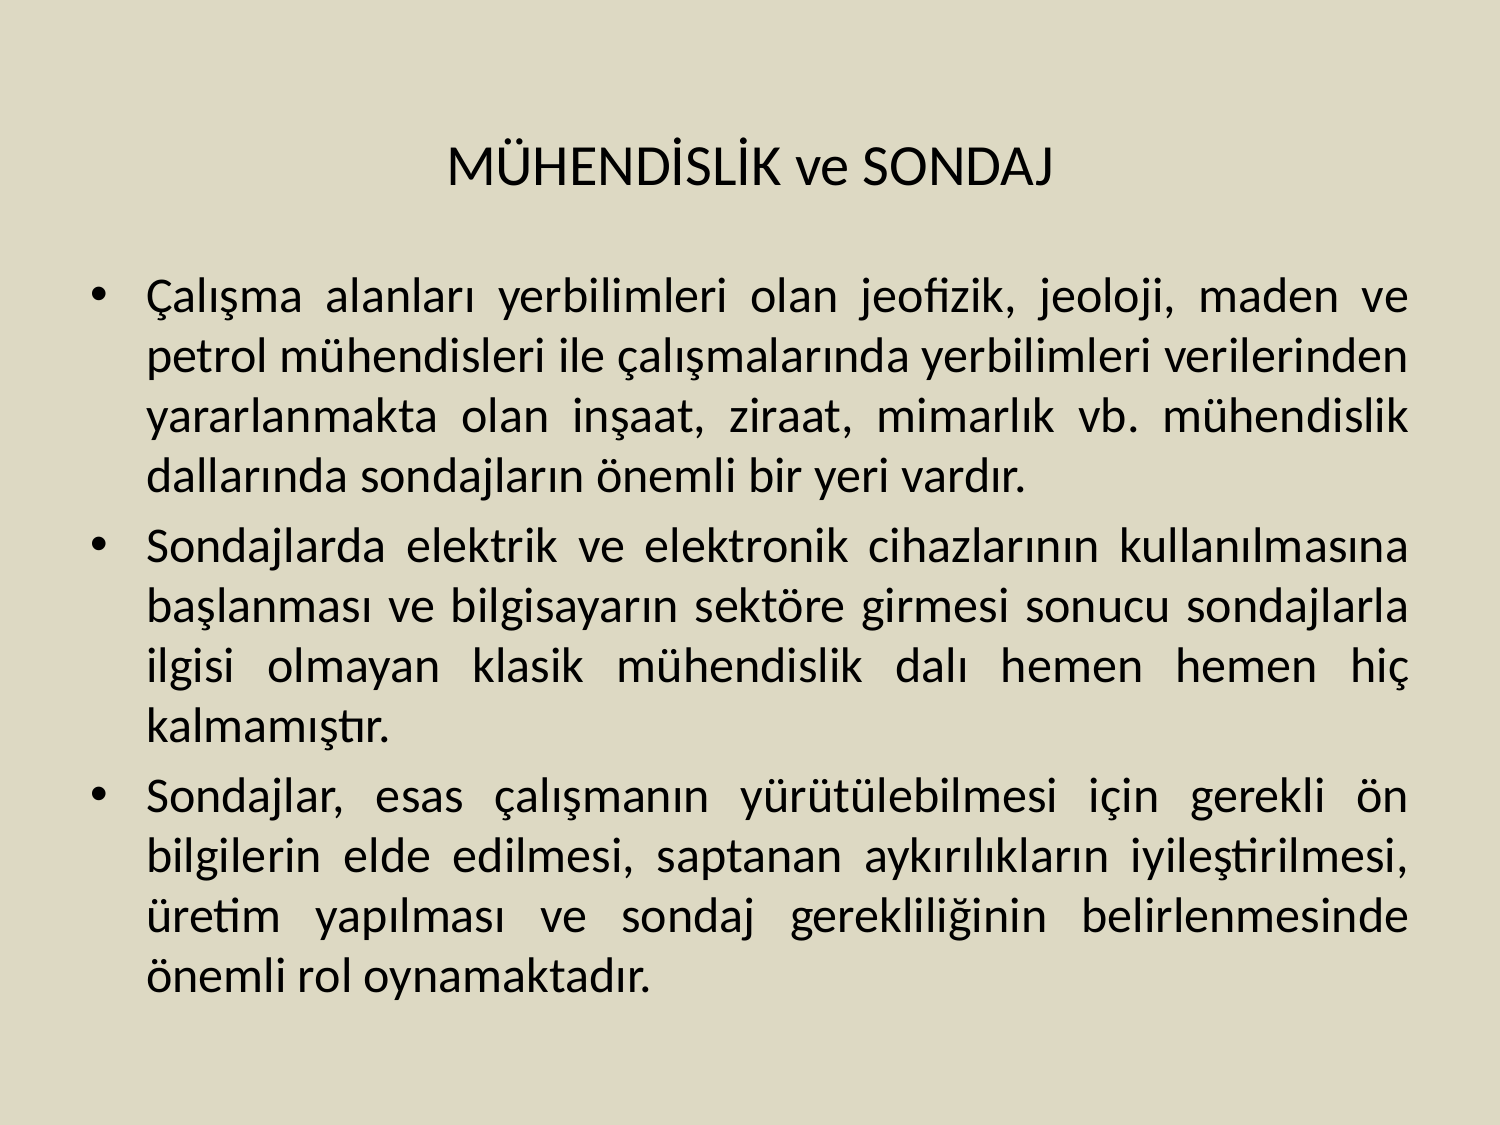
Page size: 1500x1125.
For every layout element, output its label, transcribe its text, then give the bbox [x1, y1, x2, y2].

list Çalışma alanları yerbilimleri olan jeofizik, jeoloji, maden ve petrol mühendisleri ile çalışmalarında yerbilimleri verilerinden yararlanmakta olan inşaat, ziraat, mimarlık vb. mühendislik dallarında sondajların önemli bir yeri vardır. Sondajlarda elektrik ve elektronik cihazlarının kullanılmasına başlanması ve bilgisayarın sektöre girmesi sonucu sondajlarla ilgisi olmayan klasik mühendislik dalı hemen hemen hiç kalmamıştır. Sondajlar, esas çalışmanın yürütülebilmesi için gerekli ön bilgilerin elde edilmesi, saptanan aykırılıkların iyileştirilmesi, üretim yapılması ve sondaj gerekliliğinin belirlenmesinde önemli rol oynamaktadır. [75, 255, 1425, 957]
title MÜHENDİSLİK ve SONDAJ [75, 67, 1425, 255]
